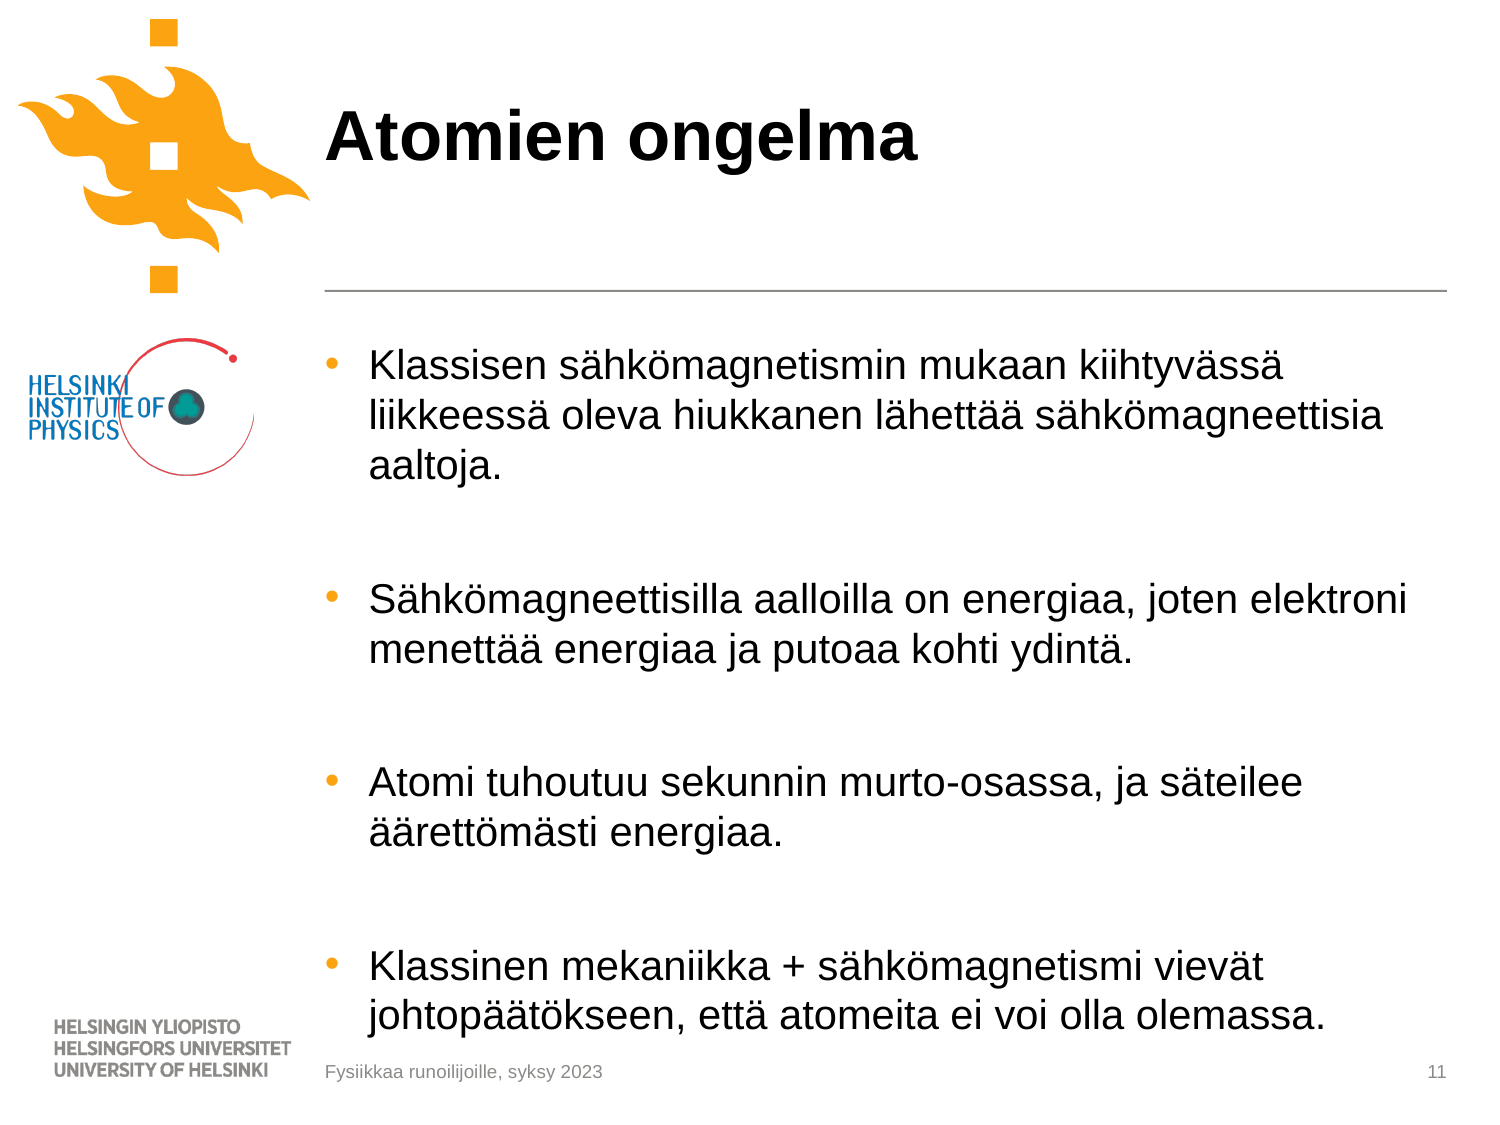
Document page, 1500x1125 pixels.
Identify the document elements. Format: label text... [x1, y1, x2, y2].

slide_number 11 [1376, 1011, 1447, 1083]
list Klassisen sähkömagnetismin mukaan kiihtyvässä liikkeessä oleva hiukkanen lähettää sähkömagneettisia aaltoja. Sähkömagneettisilla aalloilla on energiaa, joten elektroni menettää energiaa ja putoaa kohti ydintä. Atomi tuhoutuu sekunnin murto-osassa, ja säteilee äärettömästi energiaa. Klassinen mekaniikka + sähkömagnetismi vievät johtopäätökseen, että atomeita ei voi olla olemassa. [324, 338, 1453, 1053]
footer Fysiikkaa runoilijoille, syksy 2023 [324, 1058, 1069, 1083]
picture [53, 1017, 292, 1079]
title Atomien ongelma [324, 90, 1447, 279]
